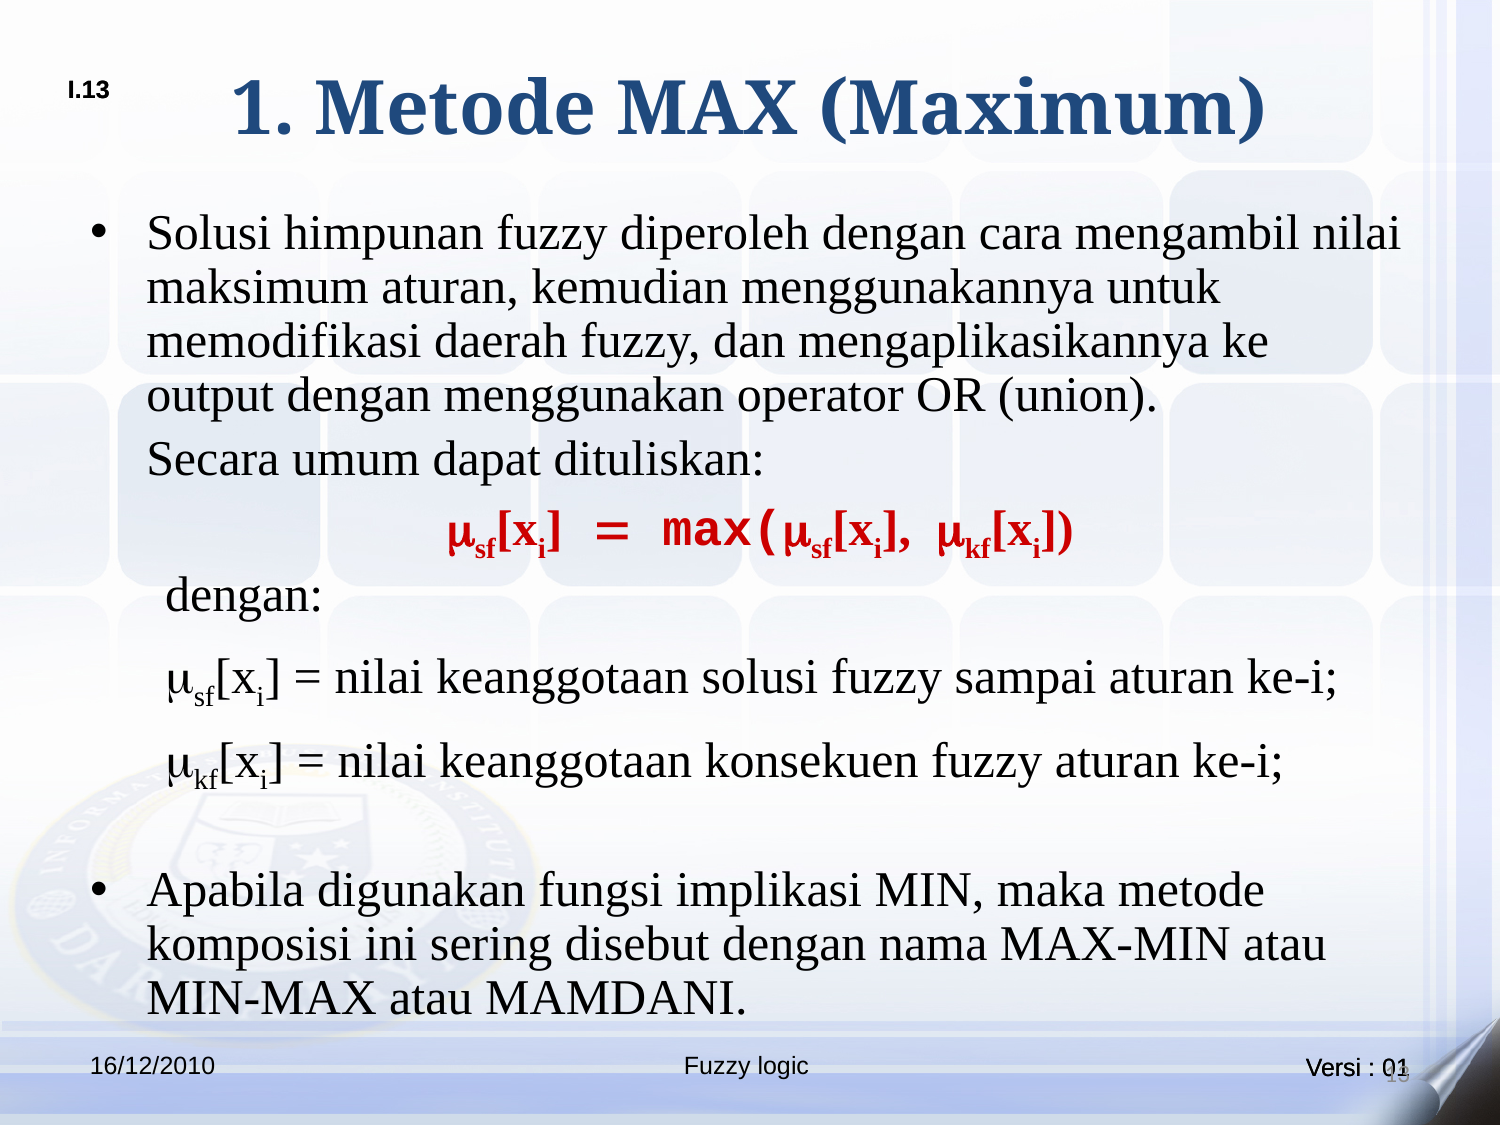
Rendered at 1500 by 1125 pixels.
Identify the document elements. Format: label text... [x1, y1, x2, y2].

title 1. Metode MAX (Maximum) [75, 45, 1425, 164]
list Solusi himpunan fuzzy diperoleh dengan cara mengambil nilai maksimum aturan, kemudian menggunakannya untuk memodifikasi daerah fuzzy, dan mengaplikasikannya ke output dengan menggunakan operator OR (union). Secara umum dapat dituliskan: msf[xi] = max(msf[xi], mkf[xi]) dengan: msf[xi] = nilai keanggotaan solusi fuzzy sampai aturan ke-i; mkf[xi] = nilai keanggotaan konsekuen fuzzy aturan ke-i; Apabila digunakan fungsi implikasi MIN, maka metode komposisi ini sering disebut dengan nama MAX-MIN atau MIN-MAX atau MAMDANI. [75, 199, 1425, 1043]
footer Fuzzy logic [512, 1042, 988, 1103]
slide_number 13 [1074, 1042, 1425, 1103]
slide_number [75, 1042, 425, 1103]
picture [0, 0, 1500, 1125]
